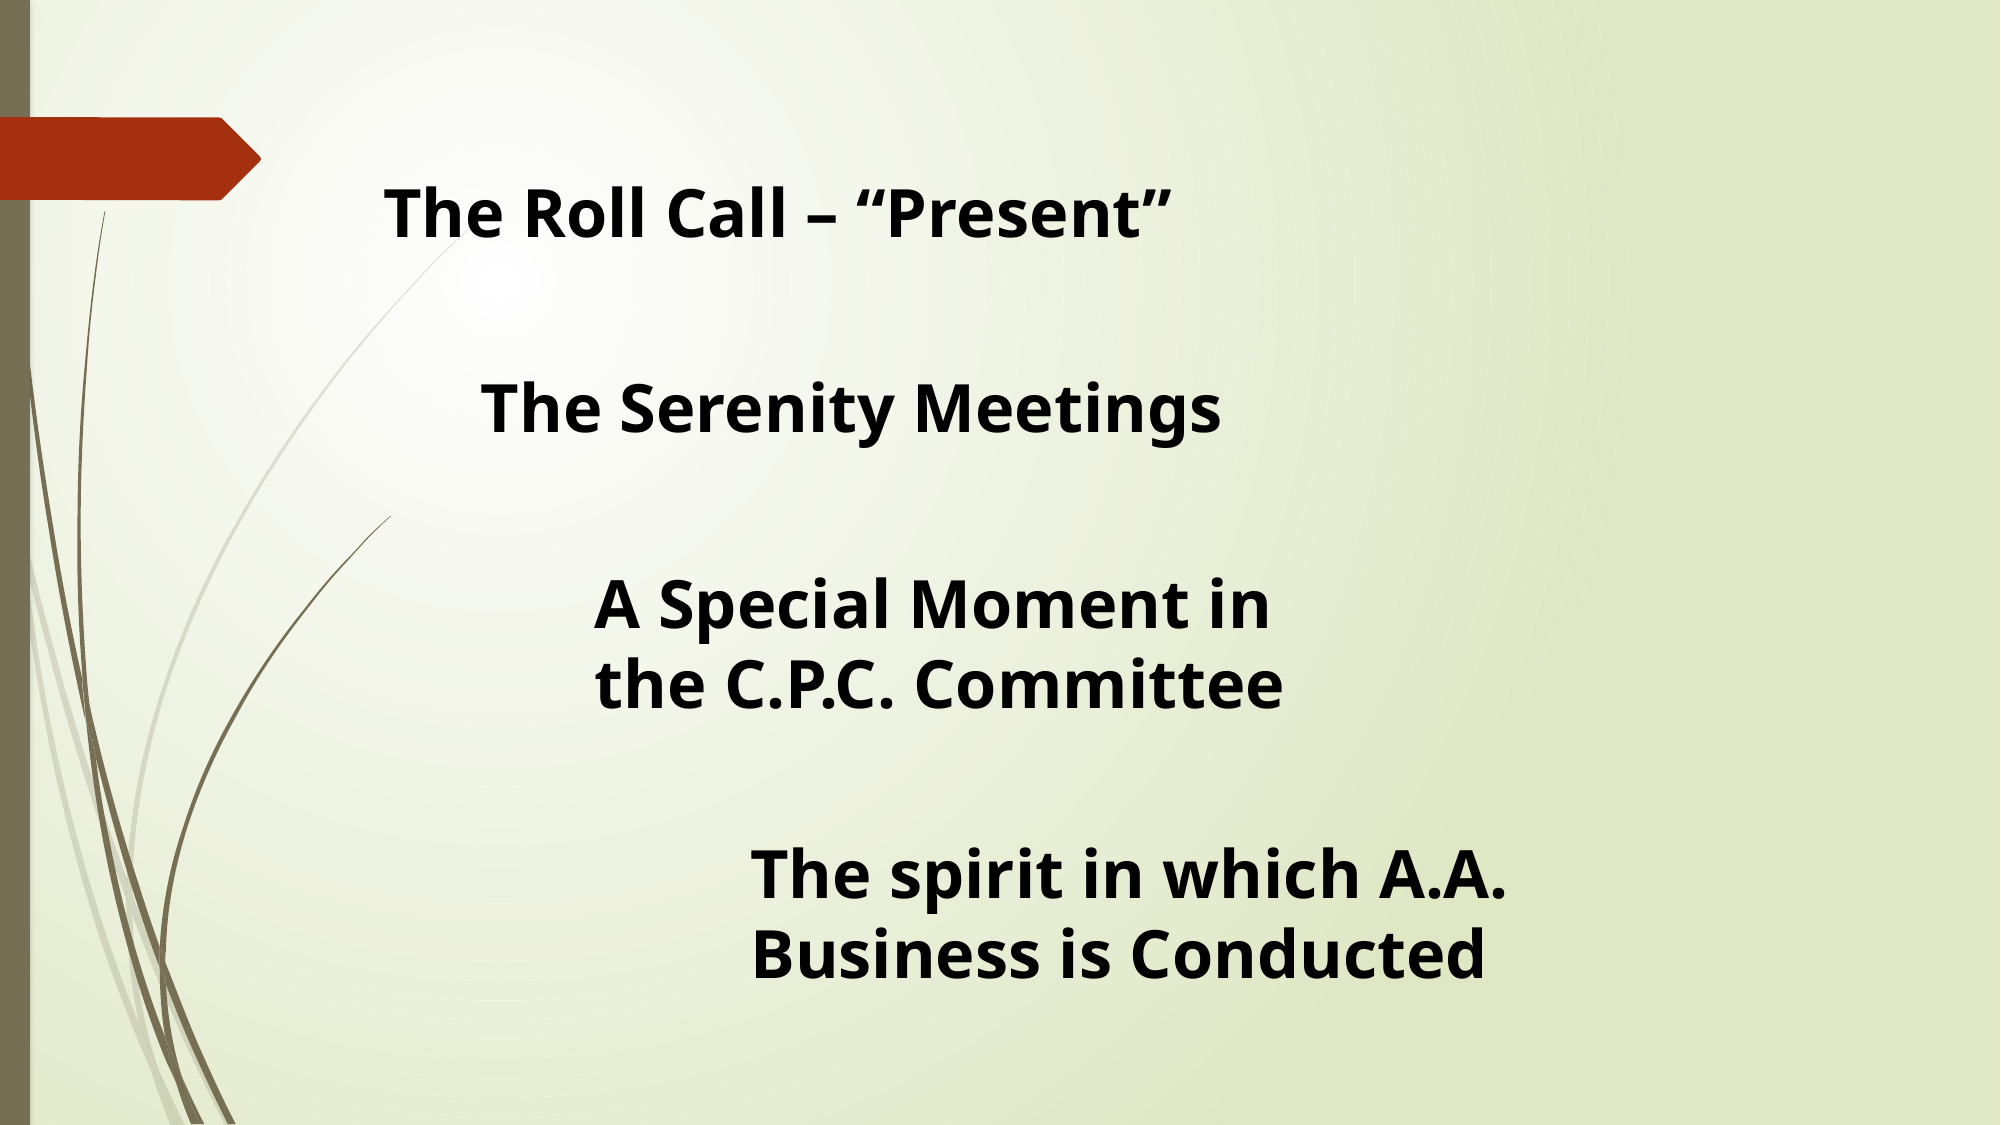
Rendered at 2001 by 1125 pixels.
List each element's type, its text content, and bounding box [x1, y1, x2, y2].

text_box A Special Moment in the C.P.C. Committee [580, 554, 1361, 730]
text_box The Roll Call – “Present” [368, 163, 1225, 258]
text_box The Serenity Meetings [465, 358, 1247, 454]
text_box The spirit in which A.A. Business is Conducted [735, 824, 1535, 999]
